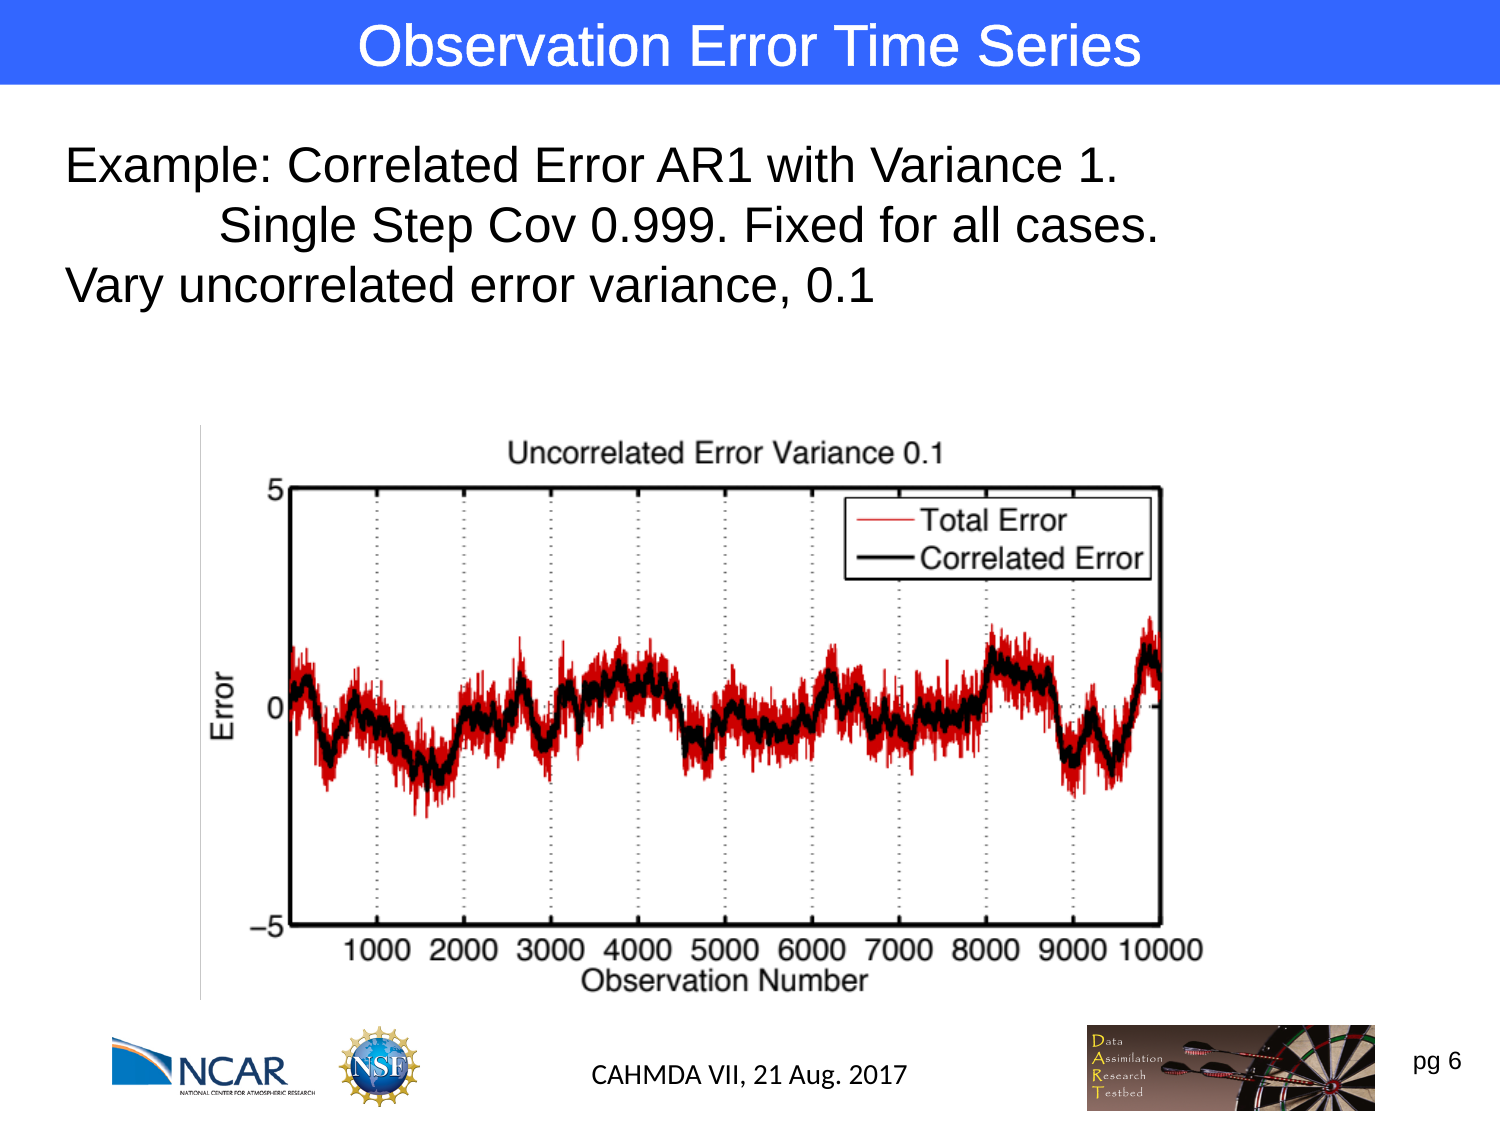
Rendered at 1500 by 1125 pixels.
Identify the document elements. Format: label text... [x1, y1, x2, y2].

footer CAHMDA VII, 21 Aug. 2017 [512, 1042, 988, 1103]
picture [337, 1024, 421, 1108]
picture [112, 1037, 315, 1095]
text_box Observation Error Time Series [0, 0, 1500, 85]
picture [198, 424, 1210, 1001]
text_box Example: Correlated Error AR1 with Variance 1. Single Step Cov 0.999. Fixed for all cases. Vary uncorrelated error variance, 0.1 [49, 124, 1463, 380]
picture [1087, 1025, 1375, 1111]
